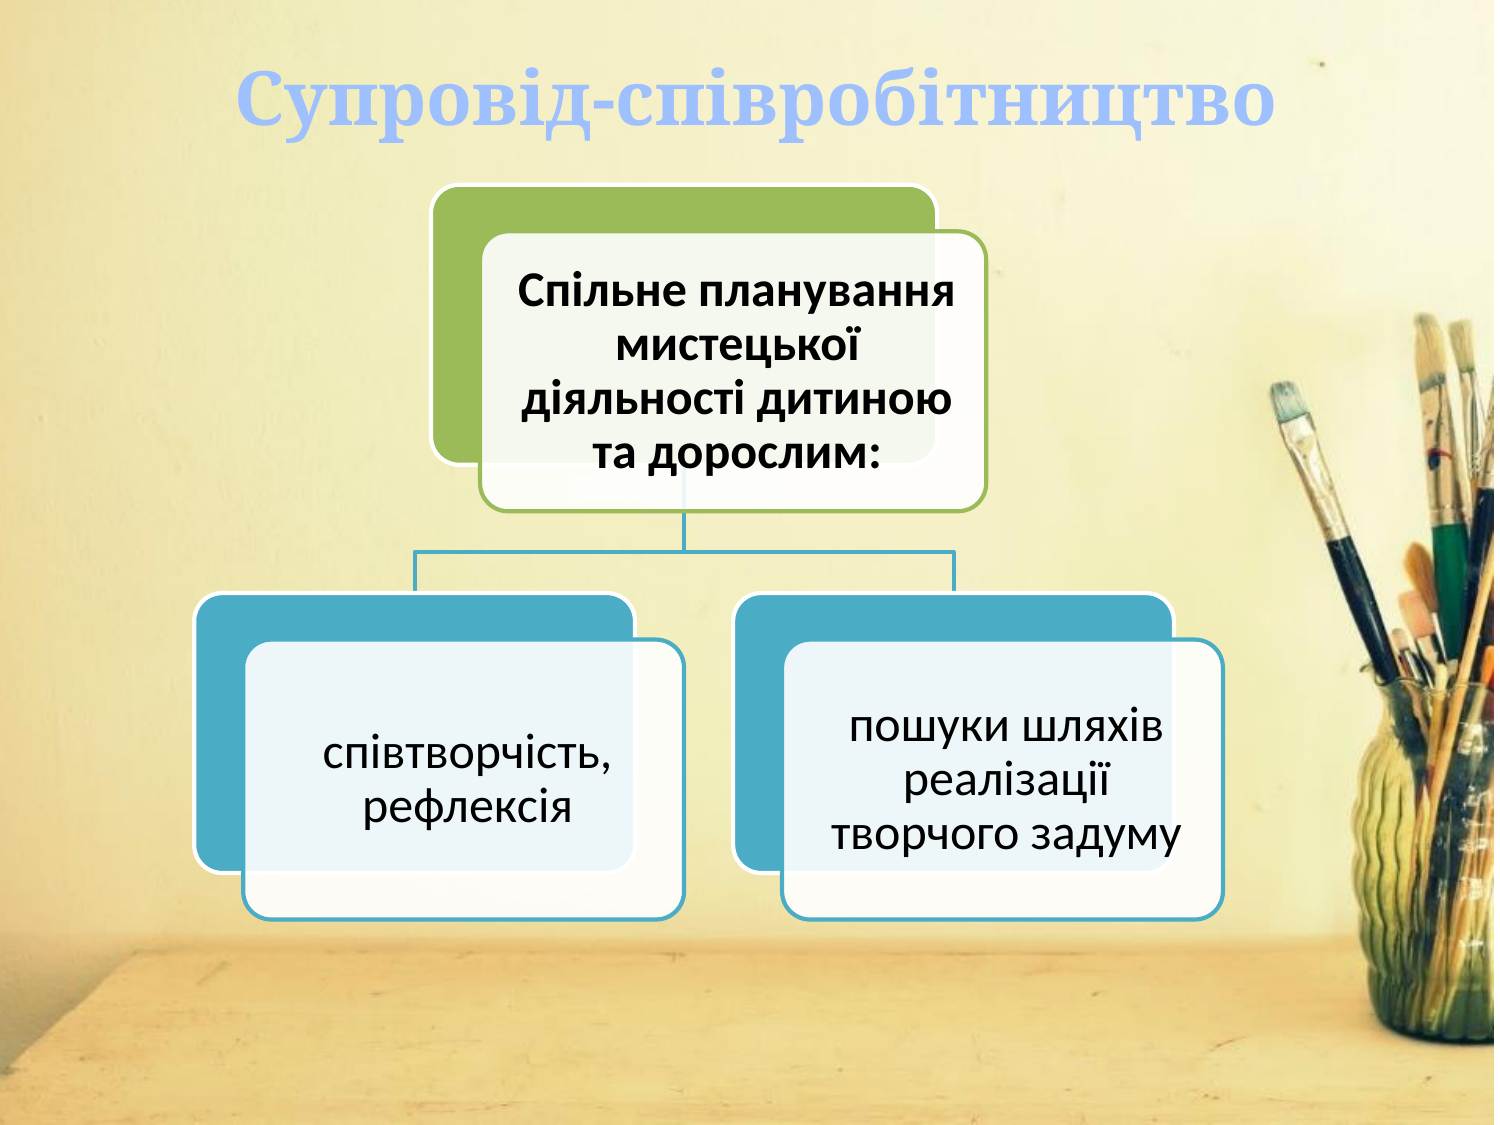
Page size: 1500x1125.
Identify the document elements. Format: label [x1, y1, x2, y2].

picture [0, 0, 1495, 1125]
text_box [111, 184, 1306, 920]
